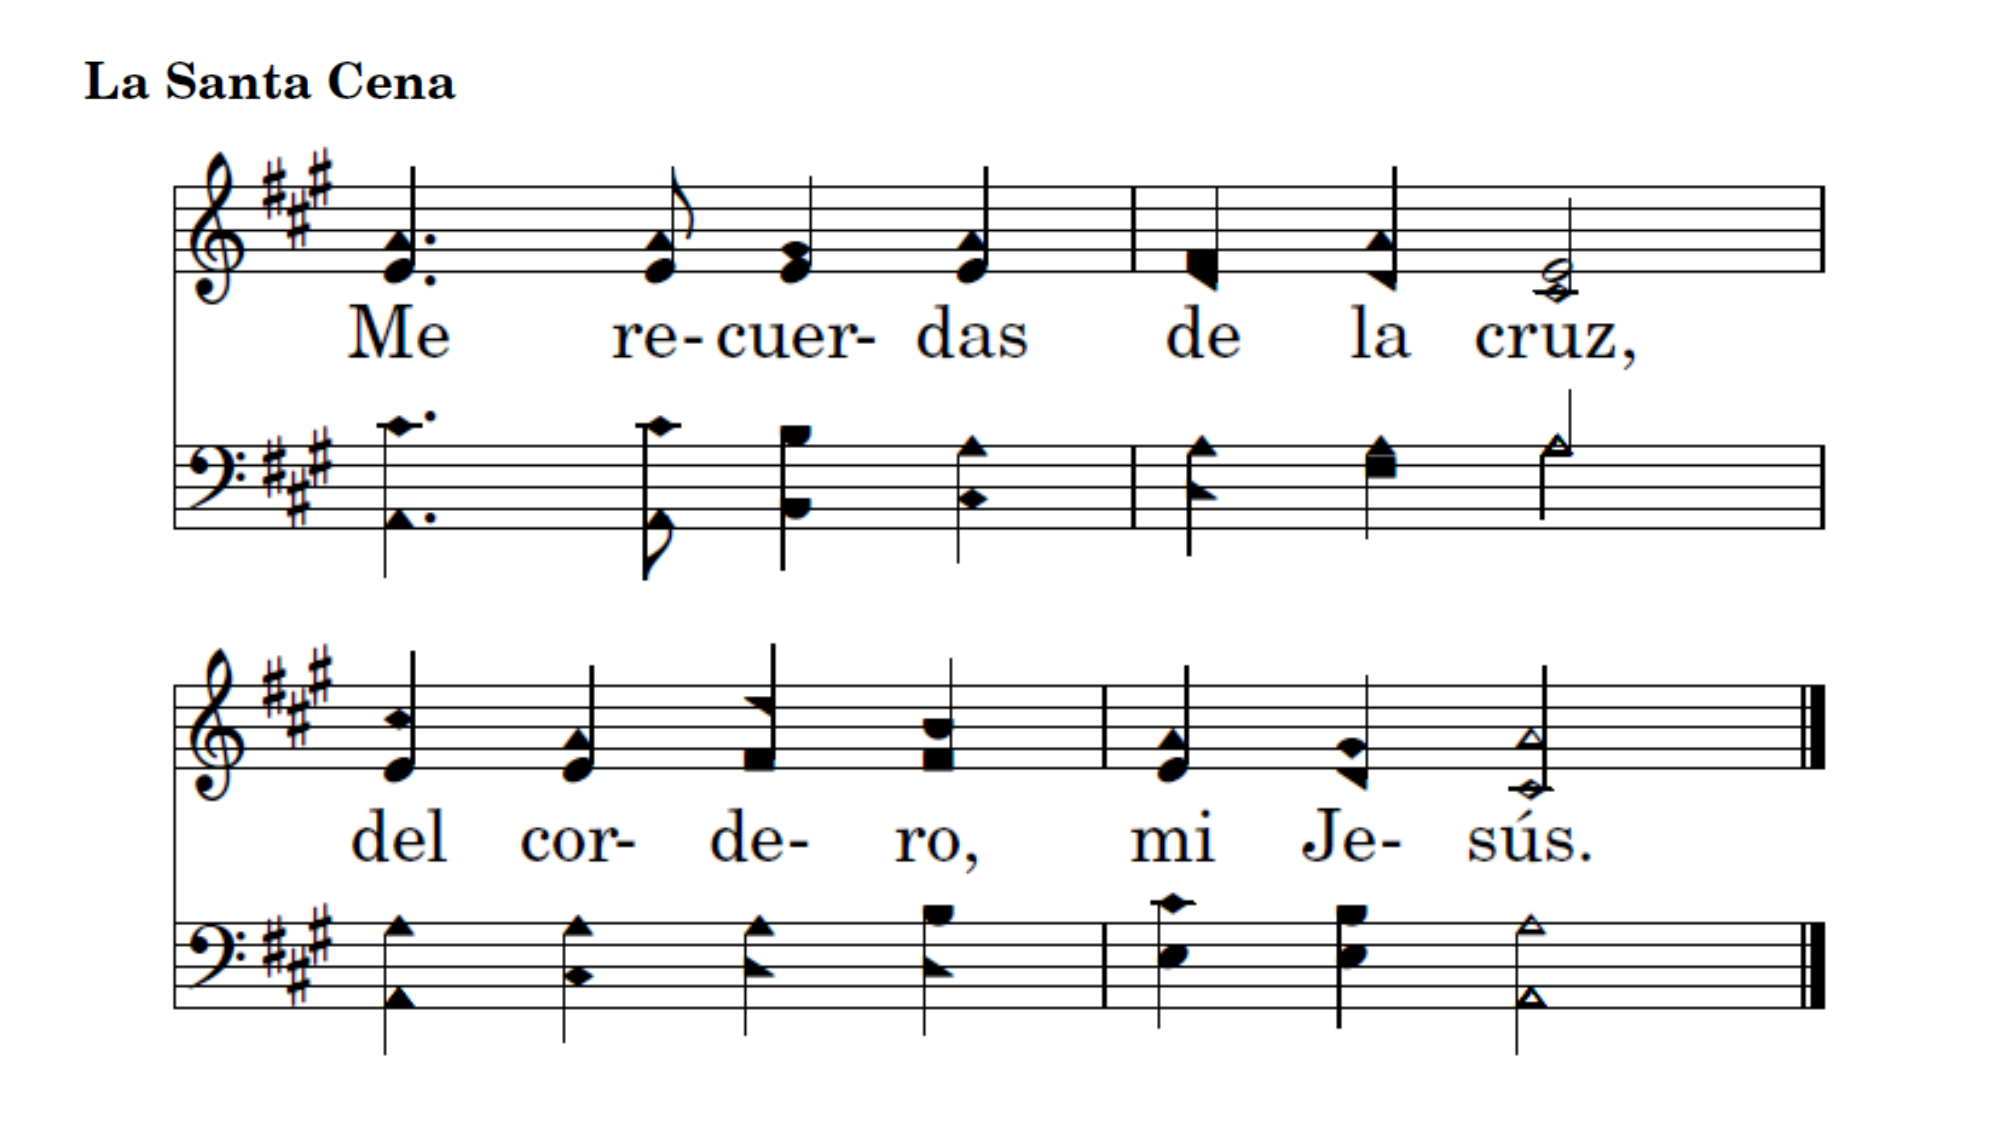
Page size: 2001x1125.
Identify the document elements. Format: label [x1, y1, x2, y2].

picture [74, 49, 468, 117]
picture [149, 121, 1851, 1085]
